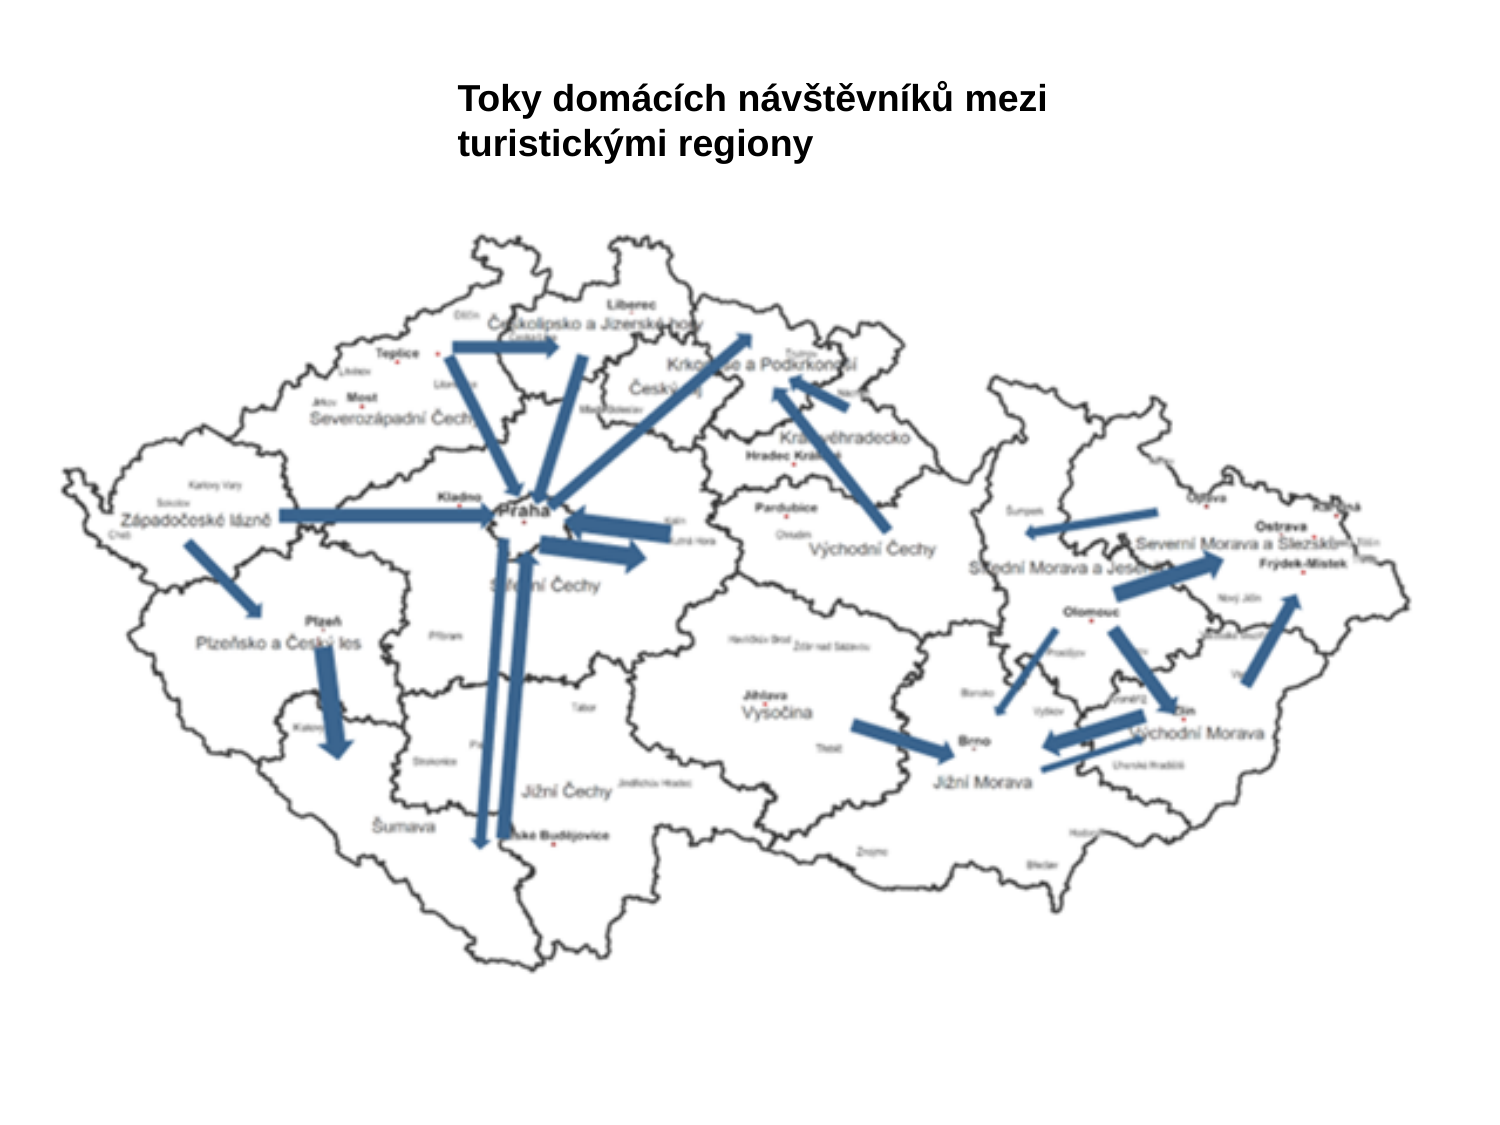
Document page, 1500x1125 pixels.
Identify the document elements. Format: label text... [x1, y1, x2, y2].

text_box Toky domácích návštěvníků mezi turistickými regiony [442, 66, 1193, 172]
picture [40, 195, 1452, 982]
